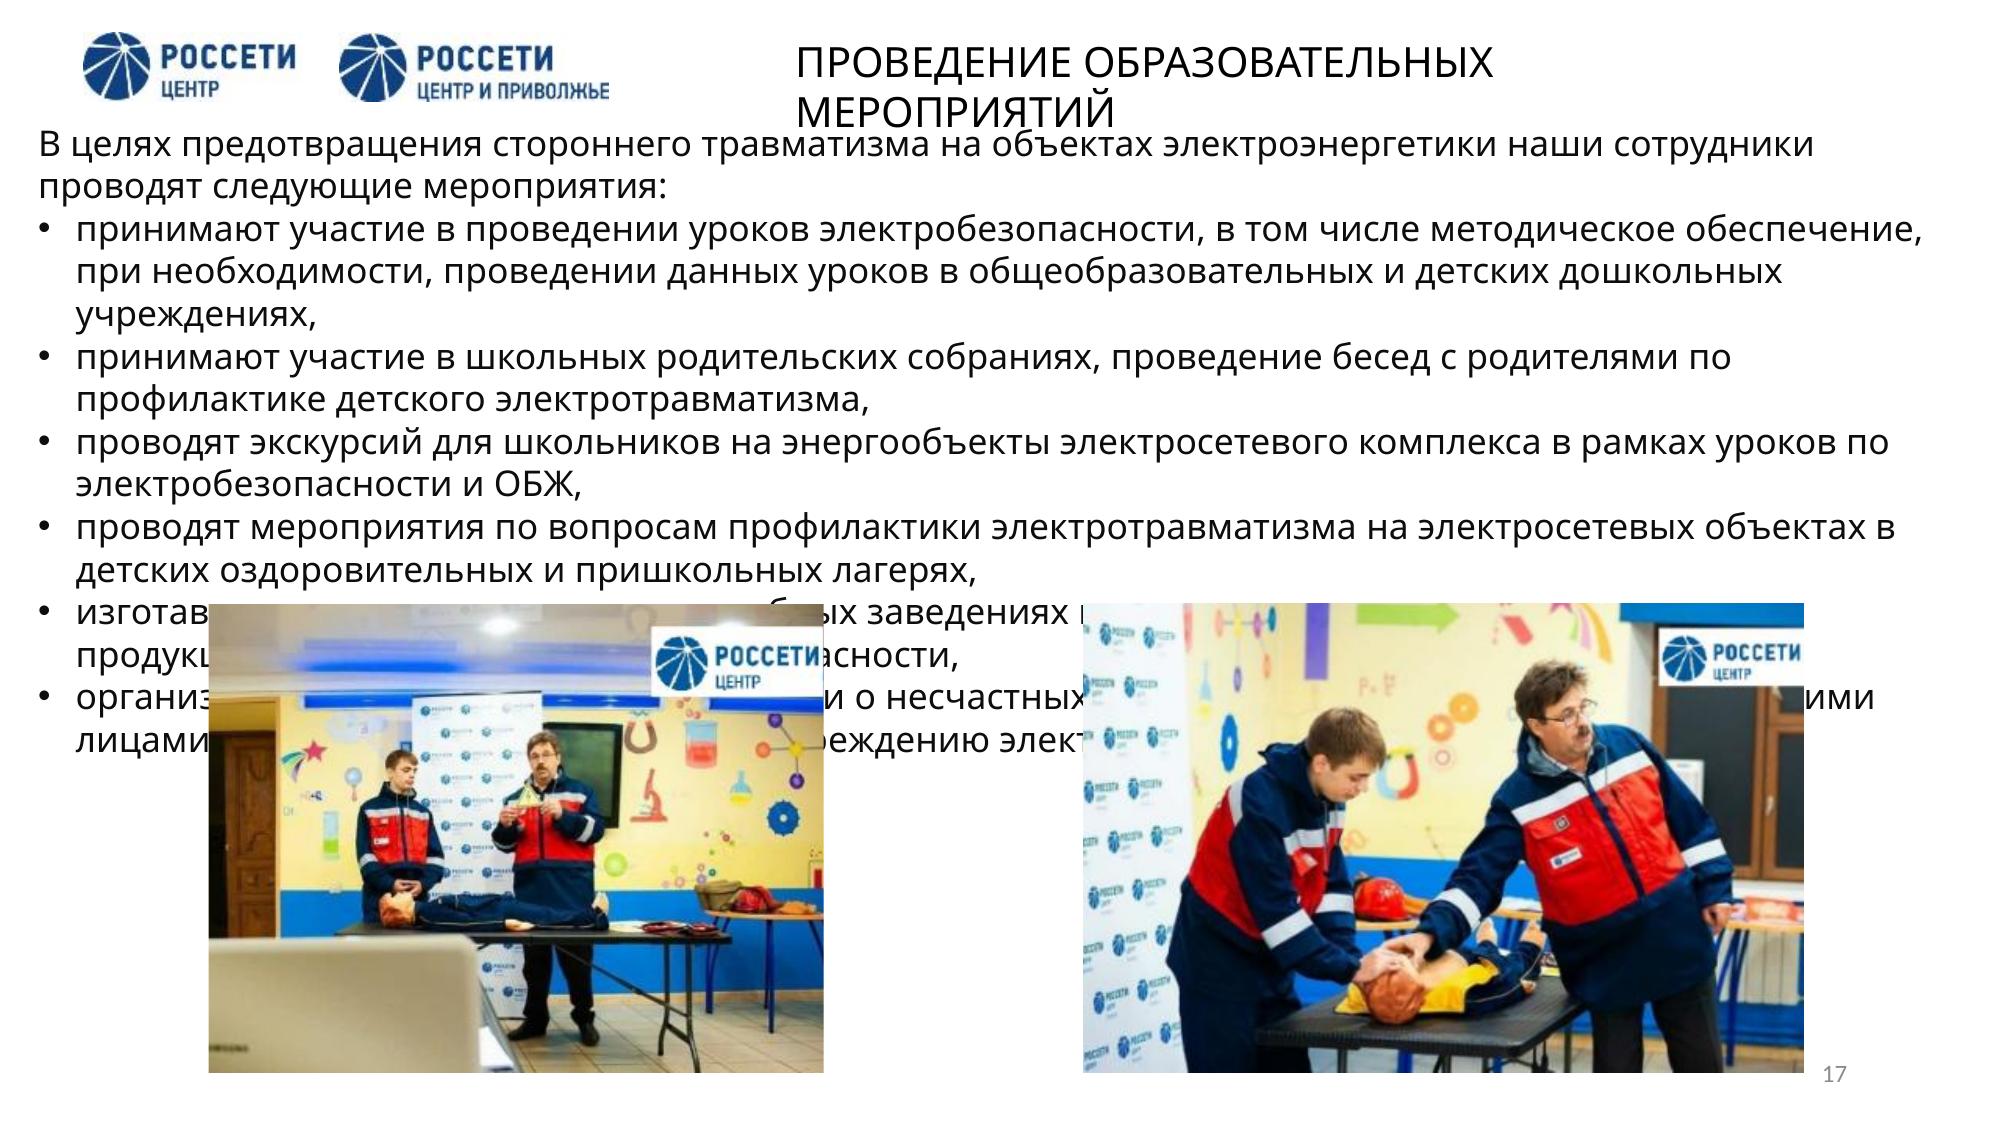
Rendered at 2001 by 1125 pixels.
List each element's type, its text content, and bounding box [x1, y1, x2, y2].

picture [208, 603, 824, 1073]
slide_number 17 [1412, 1042, 1863, 1103]
picture [1083, 603, 1804, 1073]
list В целях предотвращения стороннего травматизма на объектах электроэнергетики наши сотрудники проводят следующие мероприятия: принимают участие в проведении уроков электробезопасности, в том числе методическое обеспечение, при необходимости, проведении данных уроков в общеобразовательных и детских дошкольных учреждениях, принимают участие в школьных родительских собраниях, проведение бесед с родителями по профилактике детского электротравматизма, проводят экскурсий для школьников на энергообъекты электросетевого комплекса в рамках уроков по электробезопасности и ОБЖ, проводят мероприятия по вопросам профилактики электротравматизма на электросетевых объектах в детских оздоровительных и пришкольных лагерях, изготавливают и распространяют в учебных заведениях памятки, закладки и другую раздаточную продукцию по теме детской электробезопасности, организуют освещения в СМИ информации о несчастных случаях в электроустановках со сторонними лицами и принимаемых мерах по предупреждению электротравматизма детей и подростков [23, 113, 1971, 849]
picture [339, 32, 609, 102]
text_box ПРОВЕДЕНИЕ ОБРАЗОВАТЕЛЬНЫХ МЕРОПРИЯТИЙ [788, 28, 1773, 113]
picture [82, 32, 303, 102]
